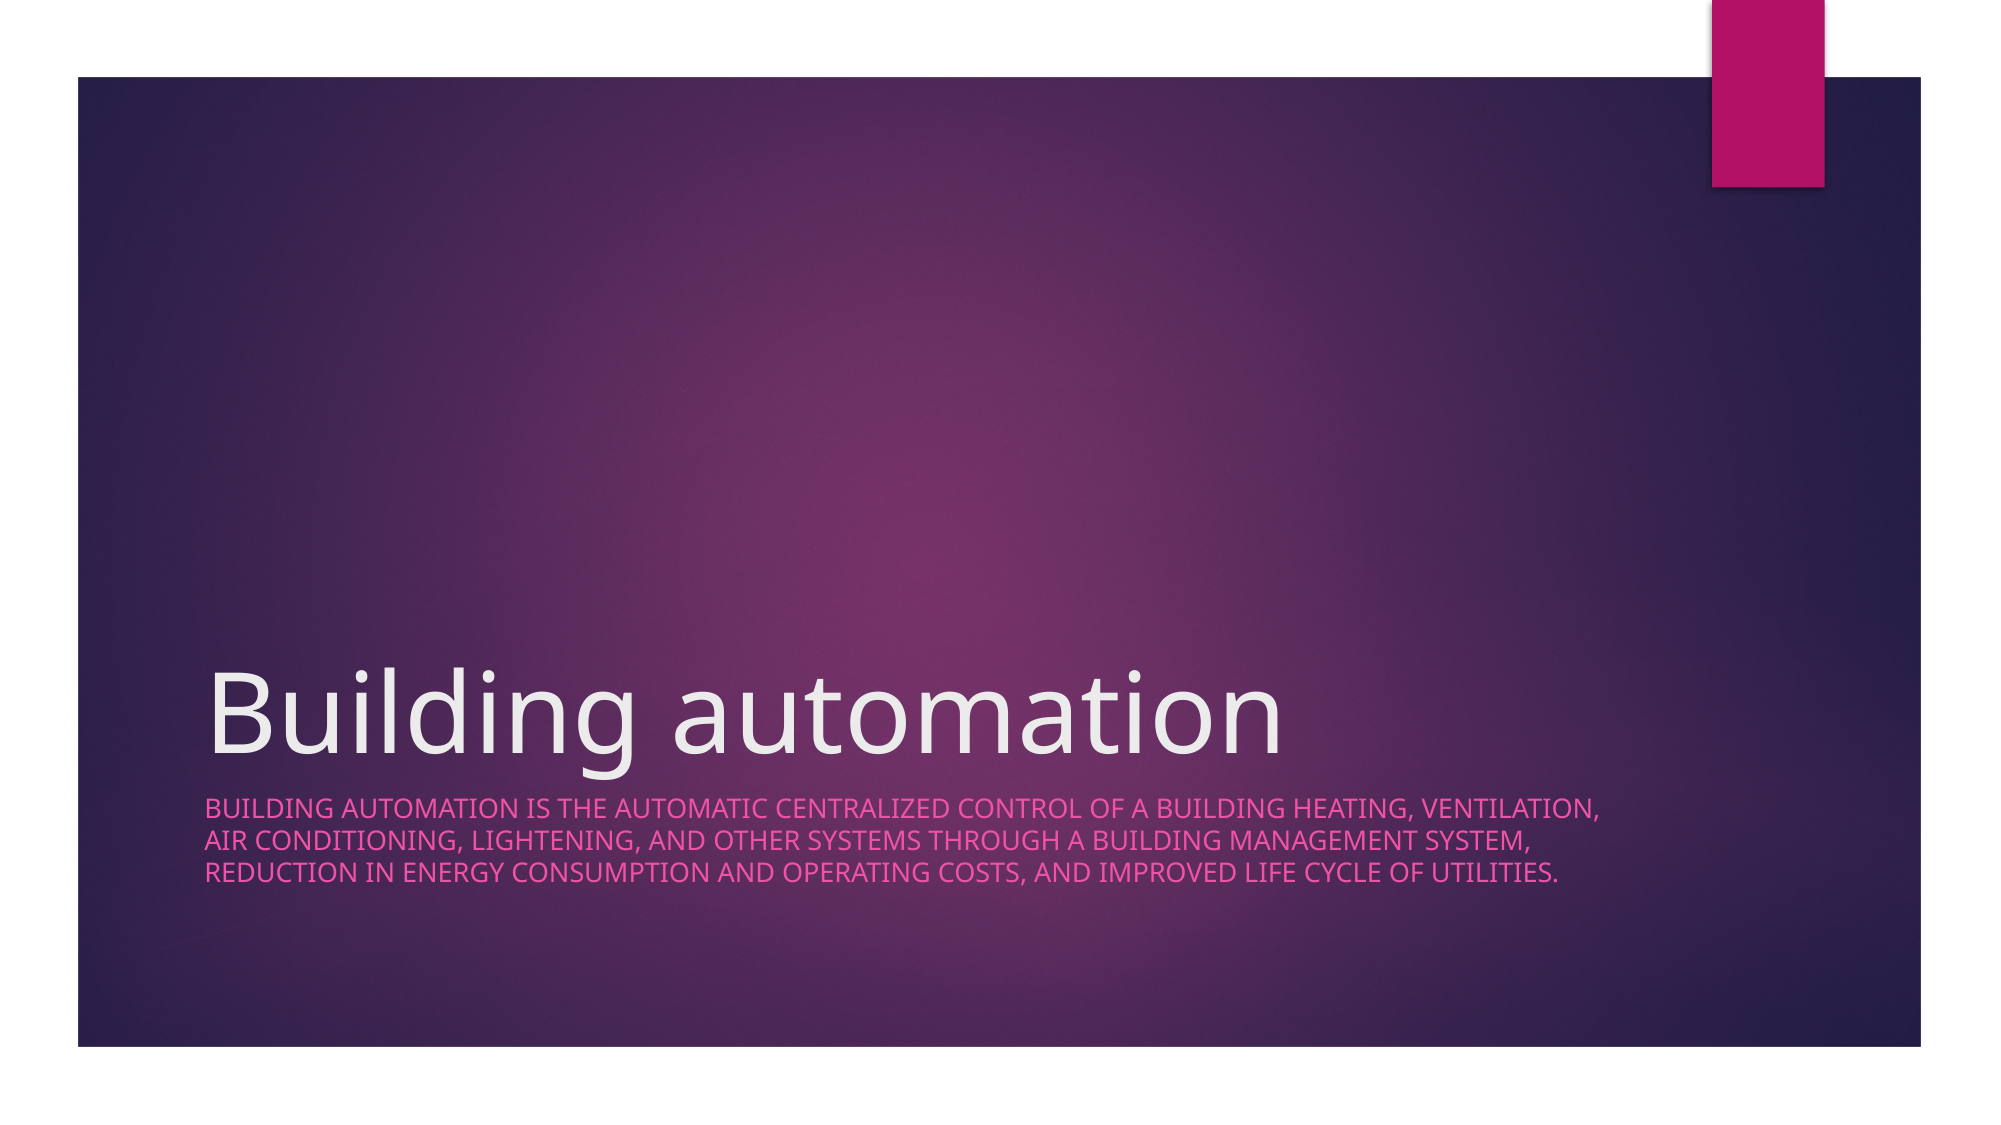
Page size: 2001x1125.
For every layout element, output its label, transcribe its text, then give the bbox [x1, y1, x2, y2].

subtitle Building automation is the automatic centralized control of a building heating, ventilation, air conditioning, lightening, and other systems through a building management system, reduction in energy consumption and operating costs, and improved life cycle of utilities. [189, 783, 1638, 925]
title Building automation [189, 344, 1638, 783]
